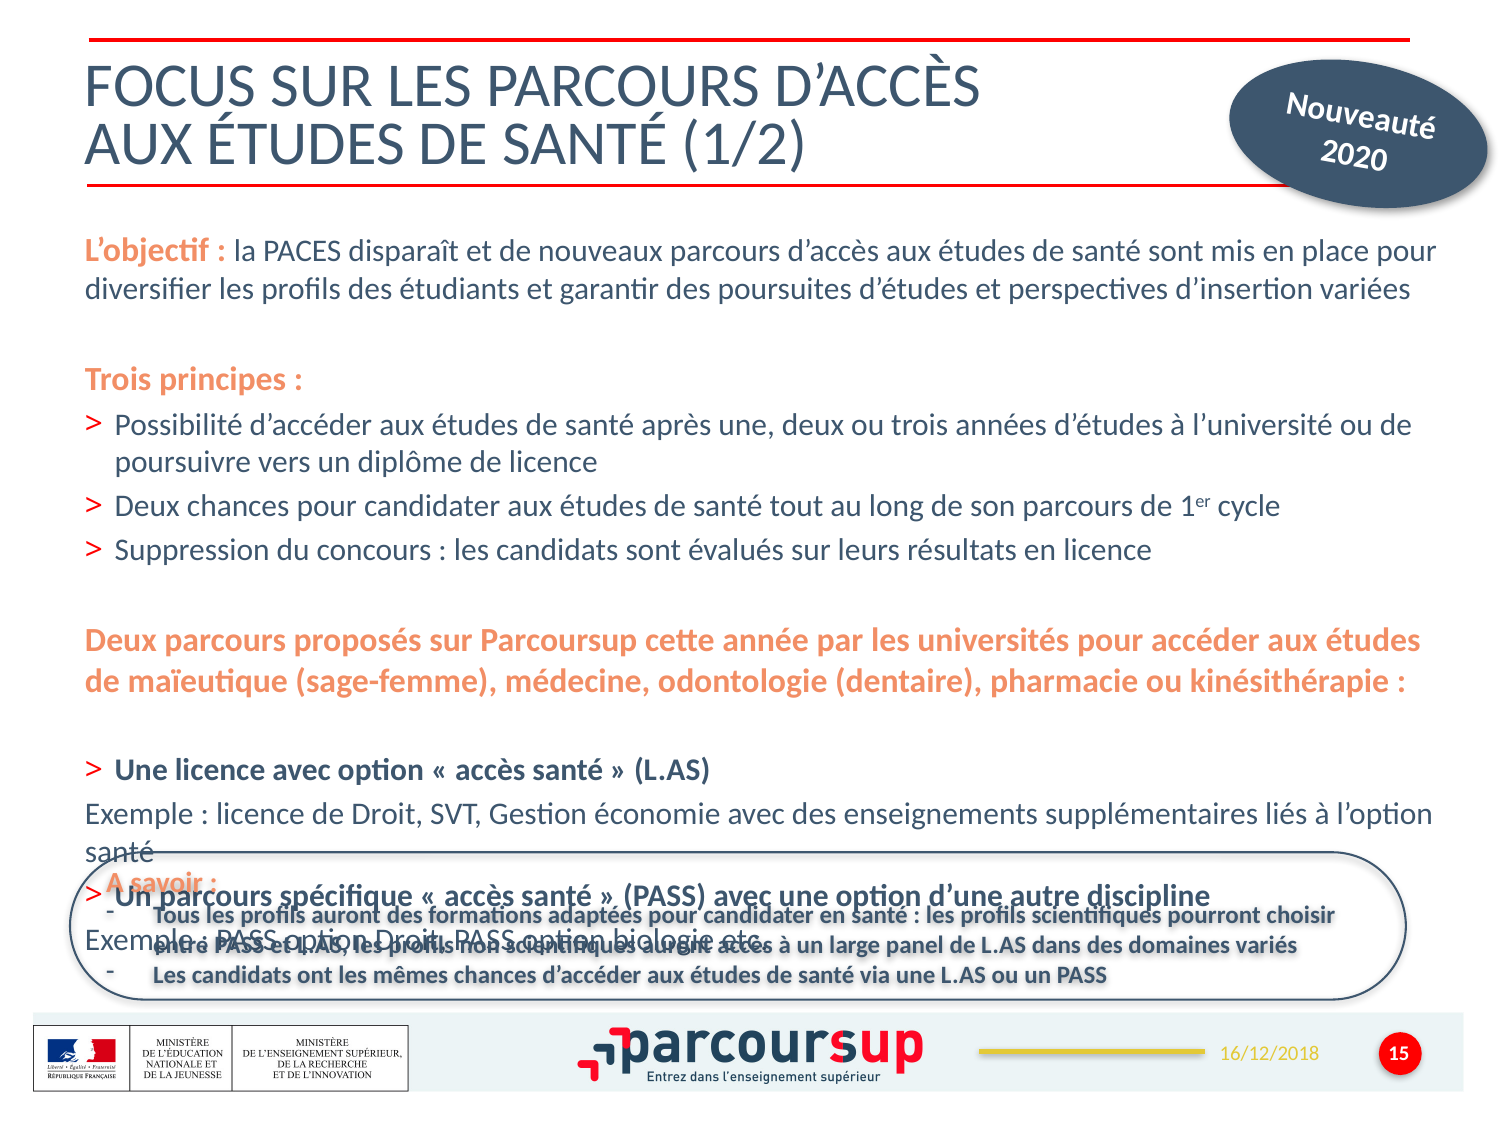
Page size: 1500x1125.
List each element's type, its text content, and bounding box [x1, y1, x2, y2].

text_box Nouveauté 2020 [1228, 58, 1489, 209]
list L’objectif : la PACES disparaît et de nouveaux parcours d’accès aux études de santé sont mis en place pour diversifier les profils des étudiants et garantir des poursuites d’études et perspectives d’insertion variées Trois principes : Possibilité d’accéder aux études de santé après une, deux ou trois années d’études à l’université ou de poursuivre vers un diplôme de licence Deux chances pour candidater aux études de santé tout au long de son parcours de 1er cycle Suppression du concours : les candidats sont évalués sur leurs résultats en licence Deux parcours proposés sur Parcoursup cette année par les universités pour accéder aux études de maïeutique (sage-femme), médecine, odontologie (dentaire), pharmacie ou kinésithérapie : Une licence avec option « accès santé » (L.AS) Exemple : licence de Droit, SVT, Gestion économie avec des enseignements supplémentaires liés à l’option santé Un parcours spécifique « accès santé » (PASS) avec une option d’une autre discipline Exemple : PASS option Droit, PASS option biologie etc. [69, 220, 1454, 992]
title Focus sur les Parcours d’accès aux études de santé (1/2) [69, 12, 1409, 220]
picture [0, 0, 1499, 1124]
slide_number 15 [1368, 1031, 1430, 1074]
text_box A savoir : Tous les profils auront des formations adaptées pour candidater en santé : les profils scientifiques pourront choisir entre PASS et L.AS, les profils non scientifiques auront accès à un large panel de L.AS dans des domaines variés Les candidats ont les mêmes chances d’accéder aux études de santé via une L.AS ou un PASS [69, 851, 1407, 1001]
